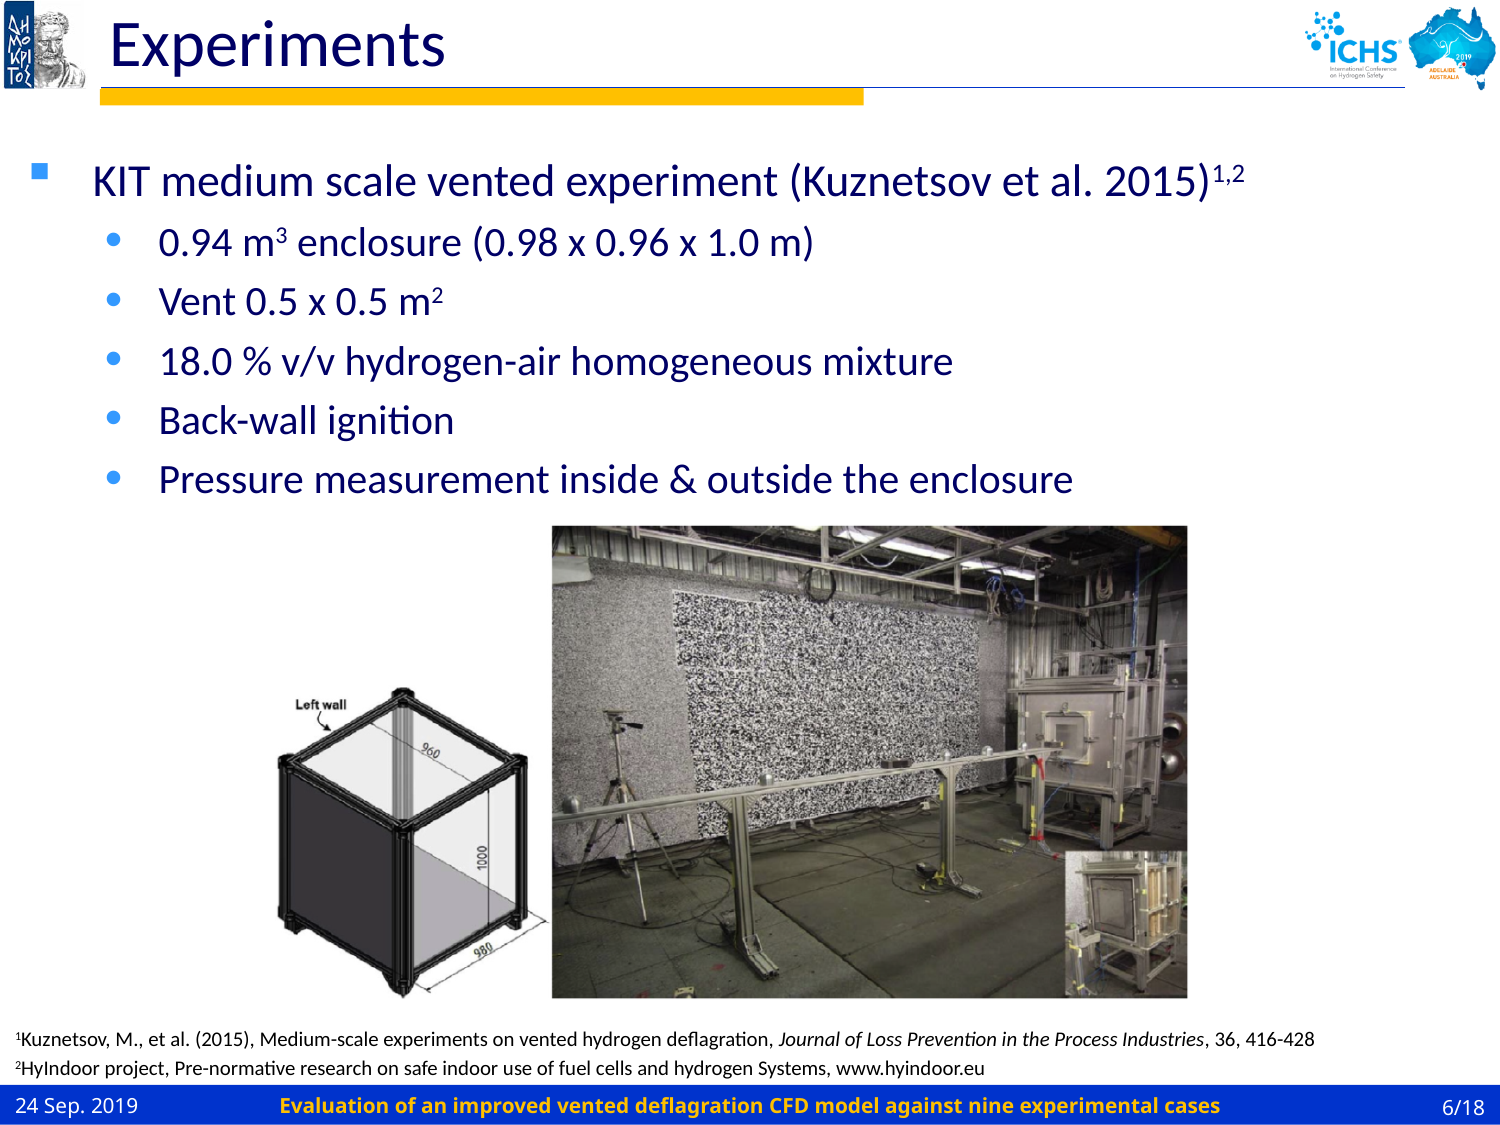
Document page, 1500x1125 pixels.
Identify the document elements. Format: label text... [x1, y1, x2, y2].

title Experiments [94, 12, 1388, 88]
list KIT medium scale vented experiment (Kuznetsov et al. 2015)1,2 0.94 m3 enclosure (0.98 x 0.96 x 1.0 m) Vent 0.5 x 0.5 m2 18.0 % v/v hydrogen-air homogeneous mixture Back-wall ignition Pressure measurement inside & outside the enclosure [12, 137, 1438, 525]
picture [274, 524, 1189, 1001]
slide_number 6/18 [1350, 1086, 1500, 1125]
picture [0, 0, 101, 89]
text_box 1Kuznetsov, M., et al. (2015), Medium-scale experiments on vented hydrogen deflagration, Journal of Loss Prevention in the Process Industries, 36, 416-428 2HyIndoor project, Pre-normative research on safe indoor use of fuel cells and hydrogen Systems, www.hyindoor.eu [0, 1017, 1400, 1075]
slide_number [0, 1085, 213, 1123]
picture [1305, 5, 1498, 91]
